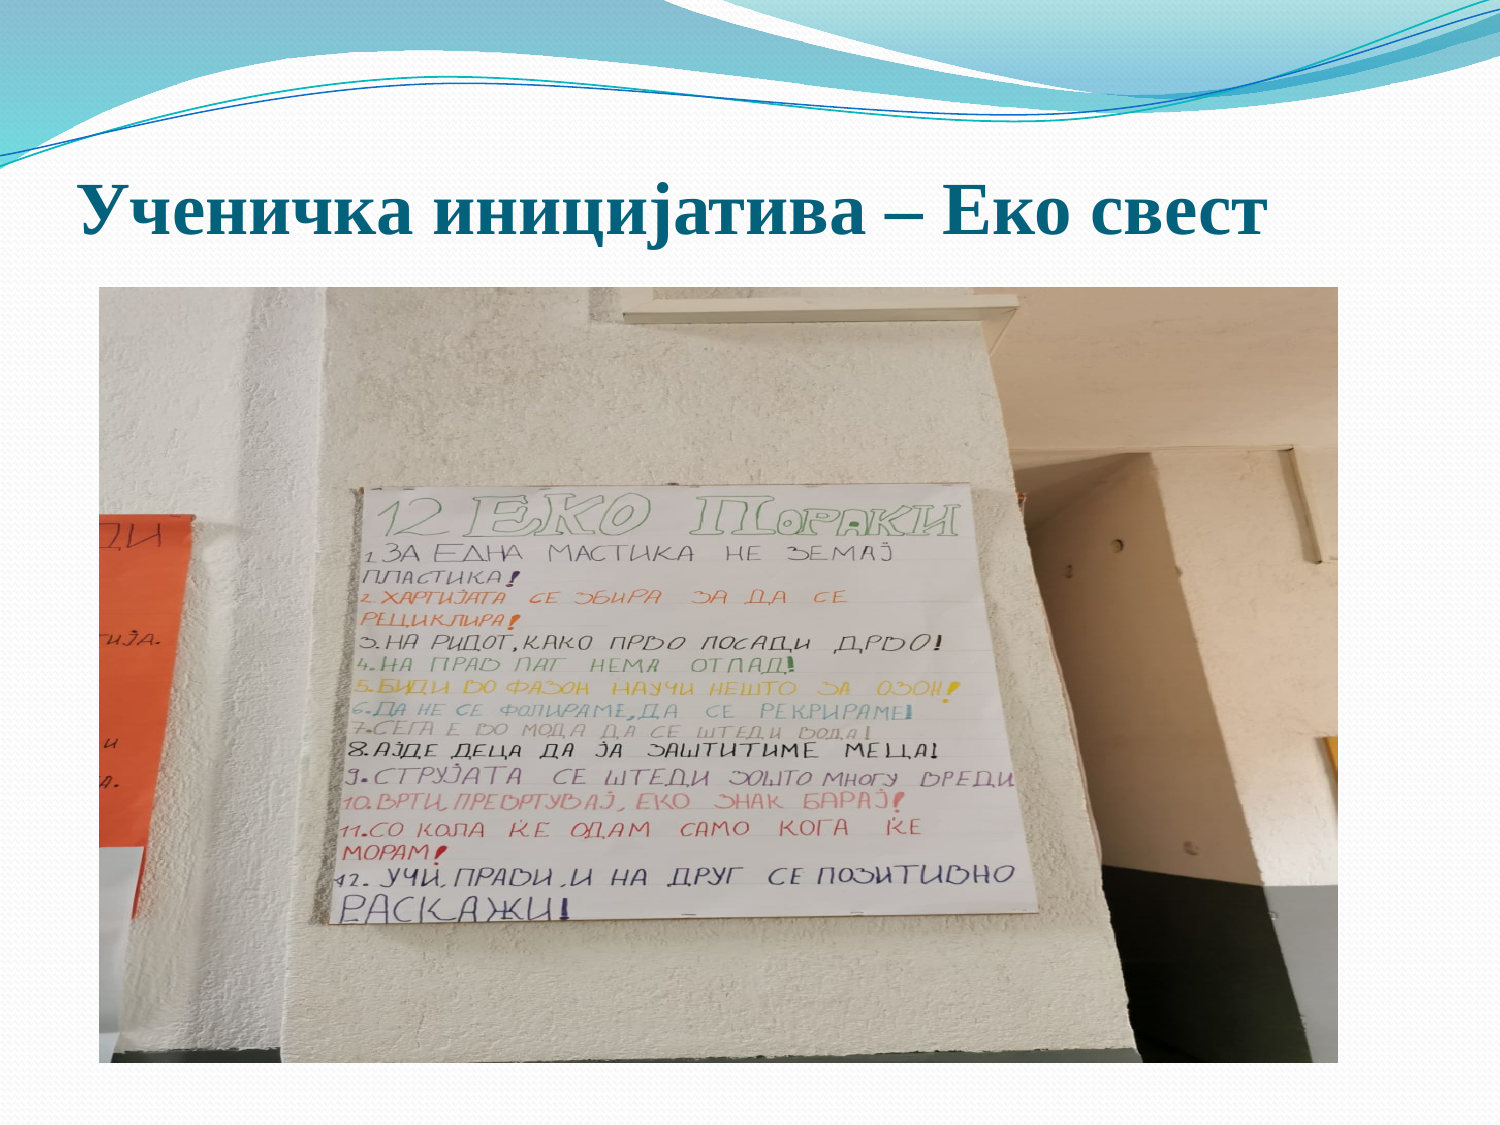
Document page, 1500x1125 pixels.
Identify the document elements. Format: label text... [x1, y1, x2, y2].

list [99, 287, 1338, 1063]
title Ученичка иницијатива – Eко свест [75, 62, 1425, 250]
